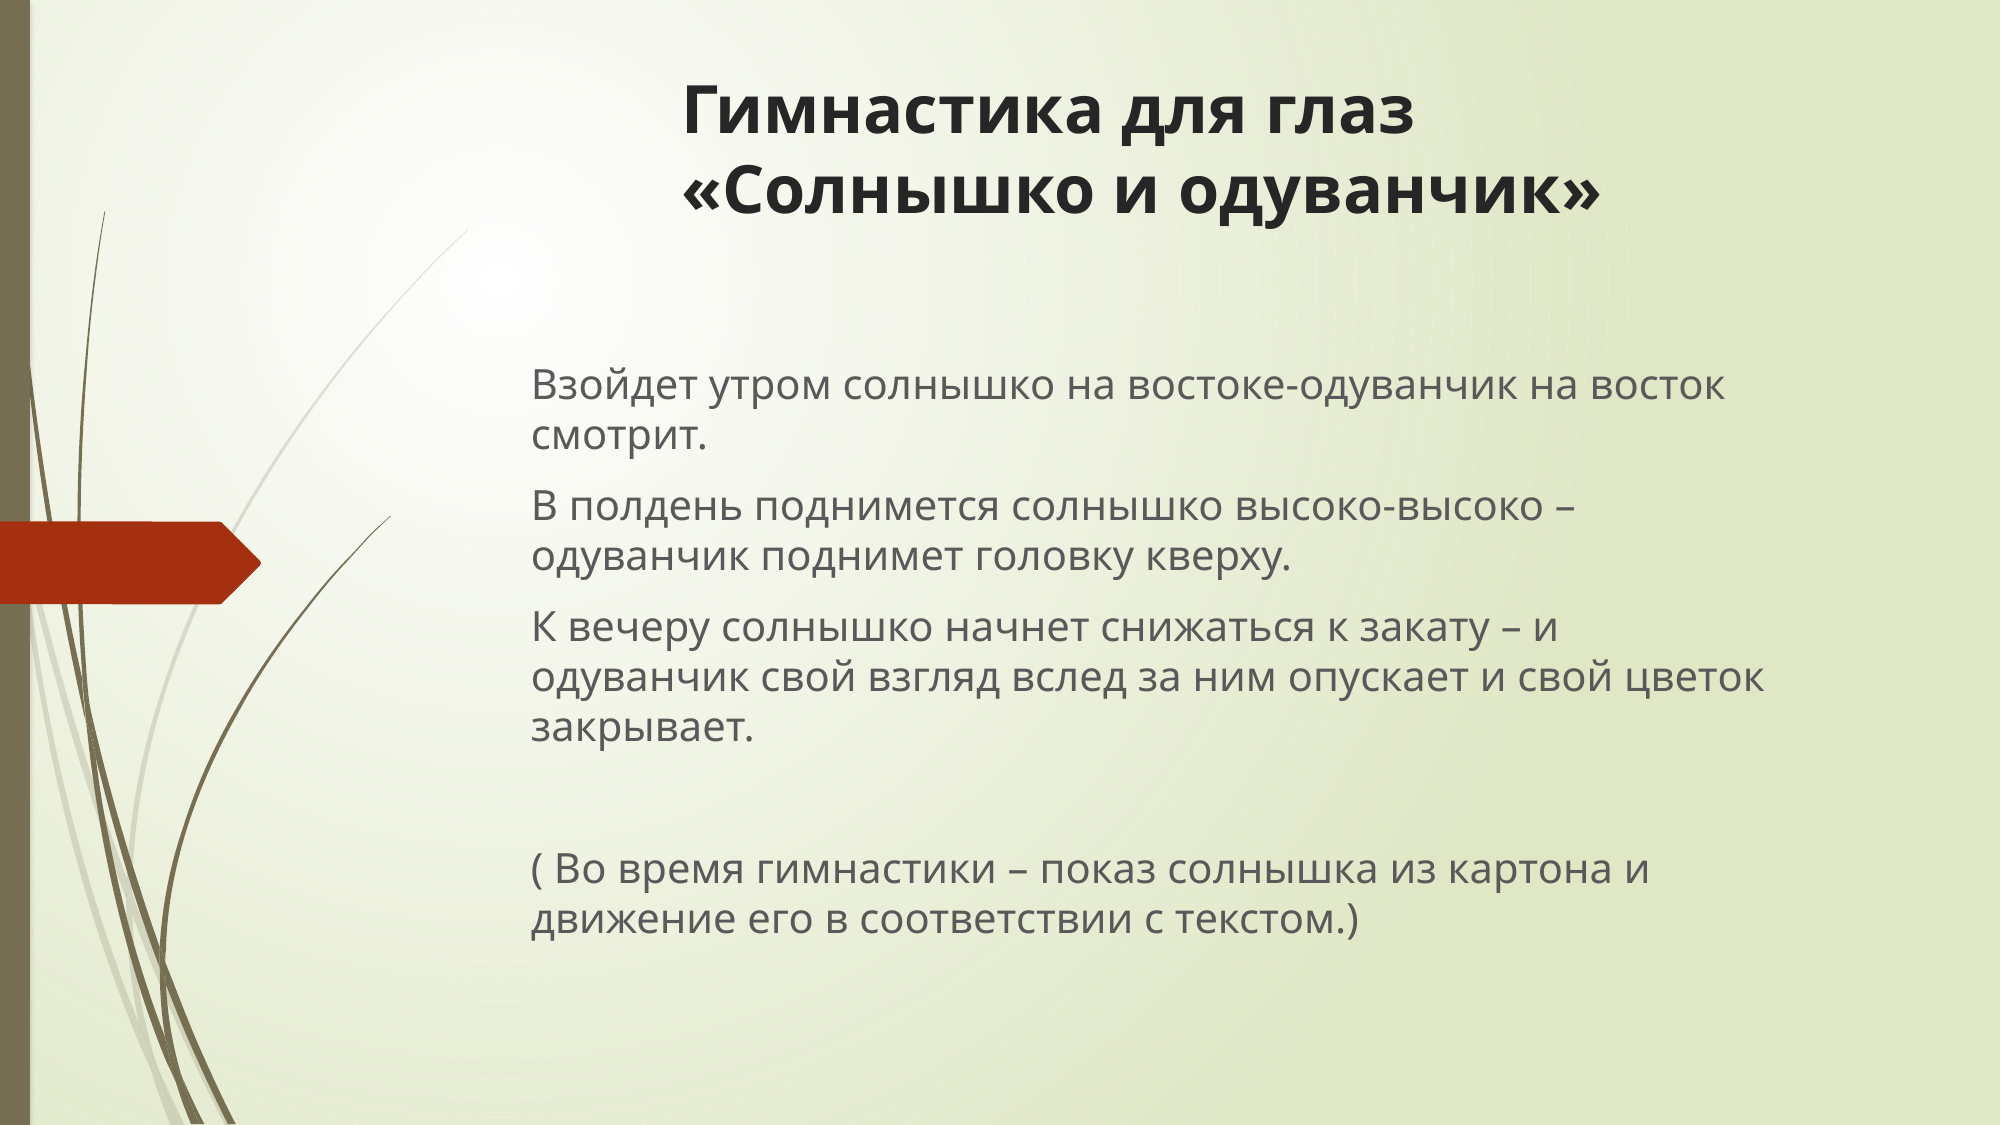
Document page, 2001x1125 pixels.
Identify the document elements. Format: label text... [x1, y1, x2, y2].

list Взойдет утром солнышко на востоке-одуванчик на восток смотрит. В полдень поднимется солнышко высоко-высоко – одуванчик поднимет головку кверху. К вечеру солнышко начнет снижаться к закату – и одуванчик свой взгляд вслед за ним опускает и свой цветок закрывает. ( Во время гимнастики – показ солнышка из картона и движение его в соответствии с текстом.) [515, 344, 1785, 955]
title Гимнастика для глаз «Солнышко и одуванчик» [666, 17, 1888, 277]
